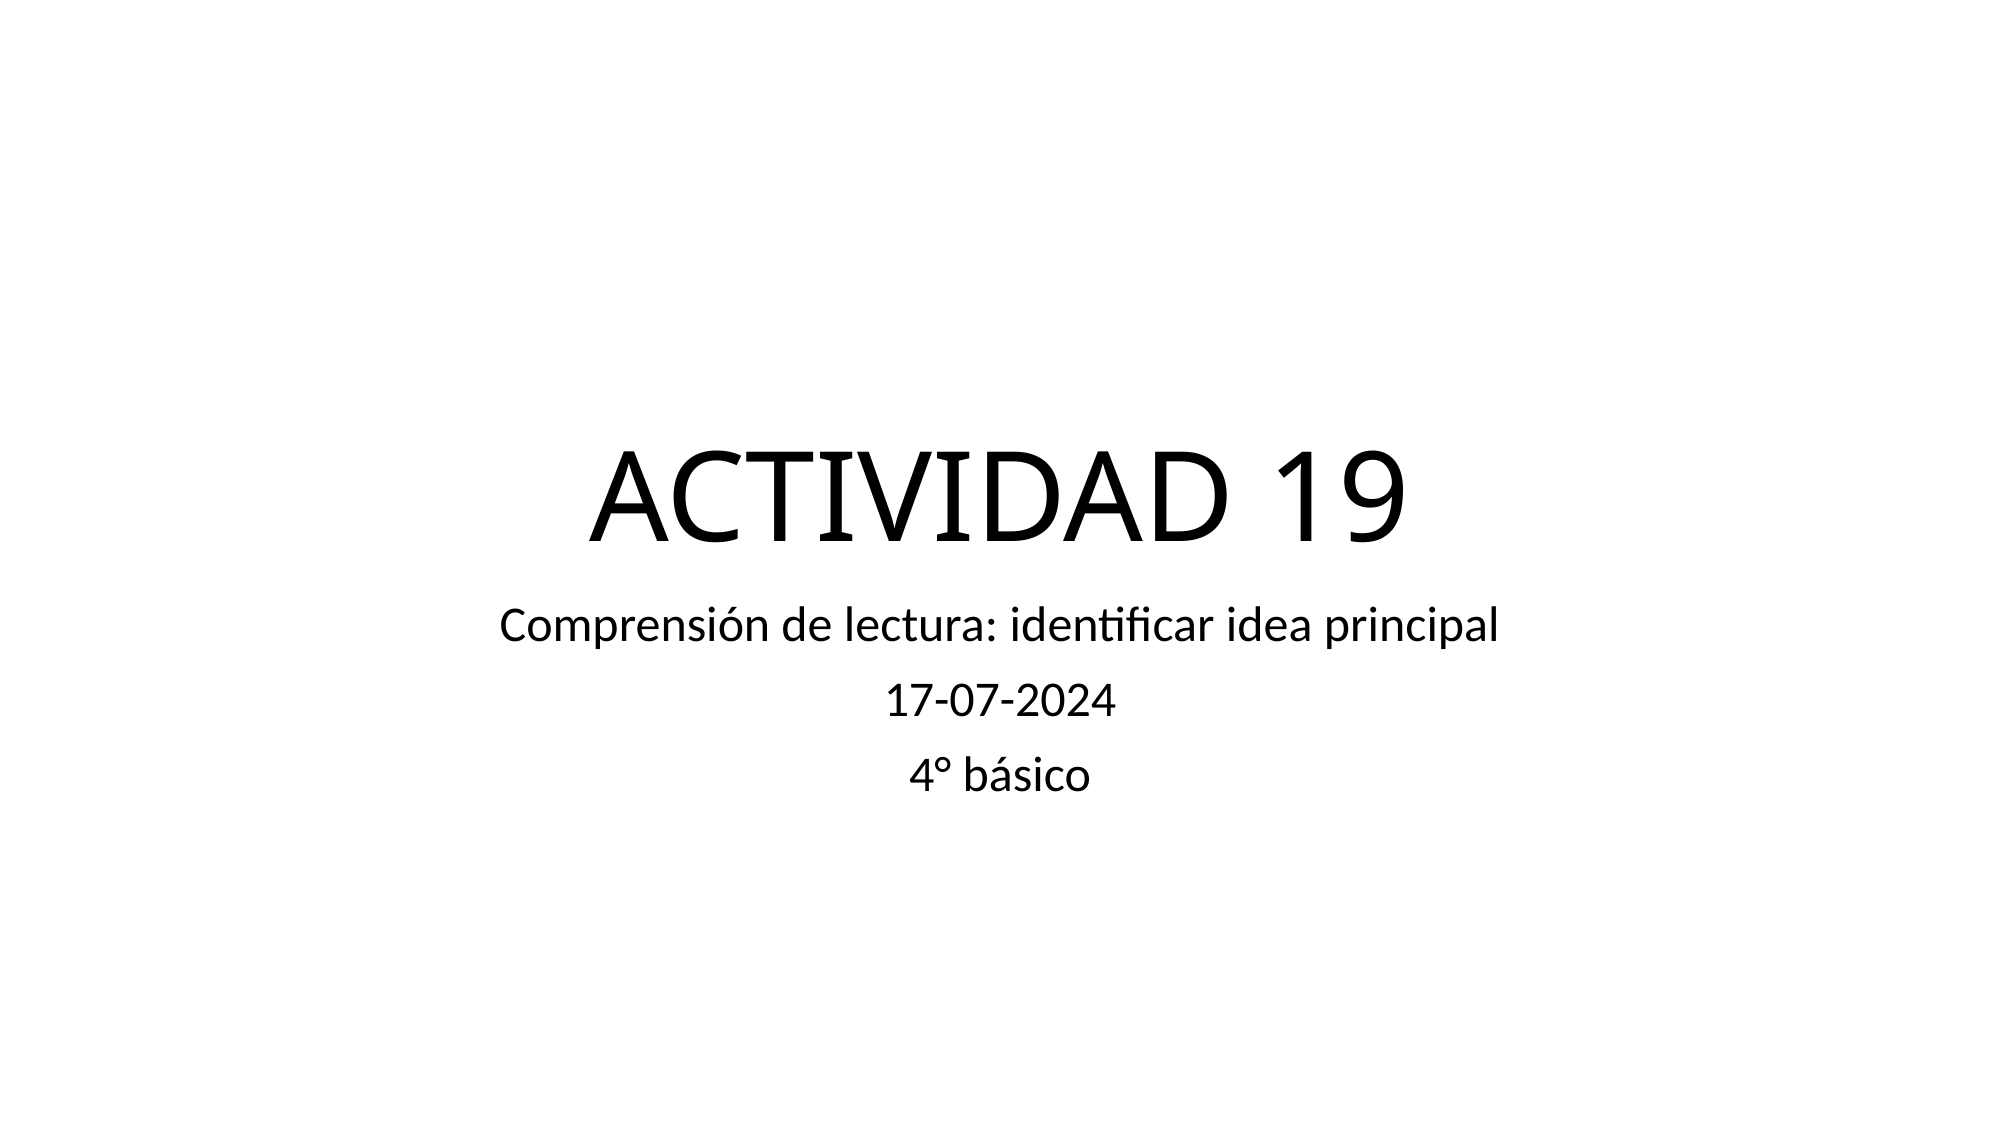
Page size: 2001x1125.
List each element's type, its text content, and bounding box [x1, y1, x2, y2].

title ACTIVIDAD 19 [249, 184, 1750, 576]
subtitle Comprensión de lectura: identificar idea principal 17-07-2024 4° básico [249, 590, 1750, 863]
